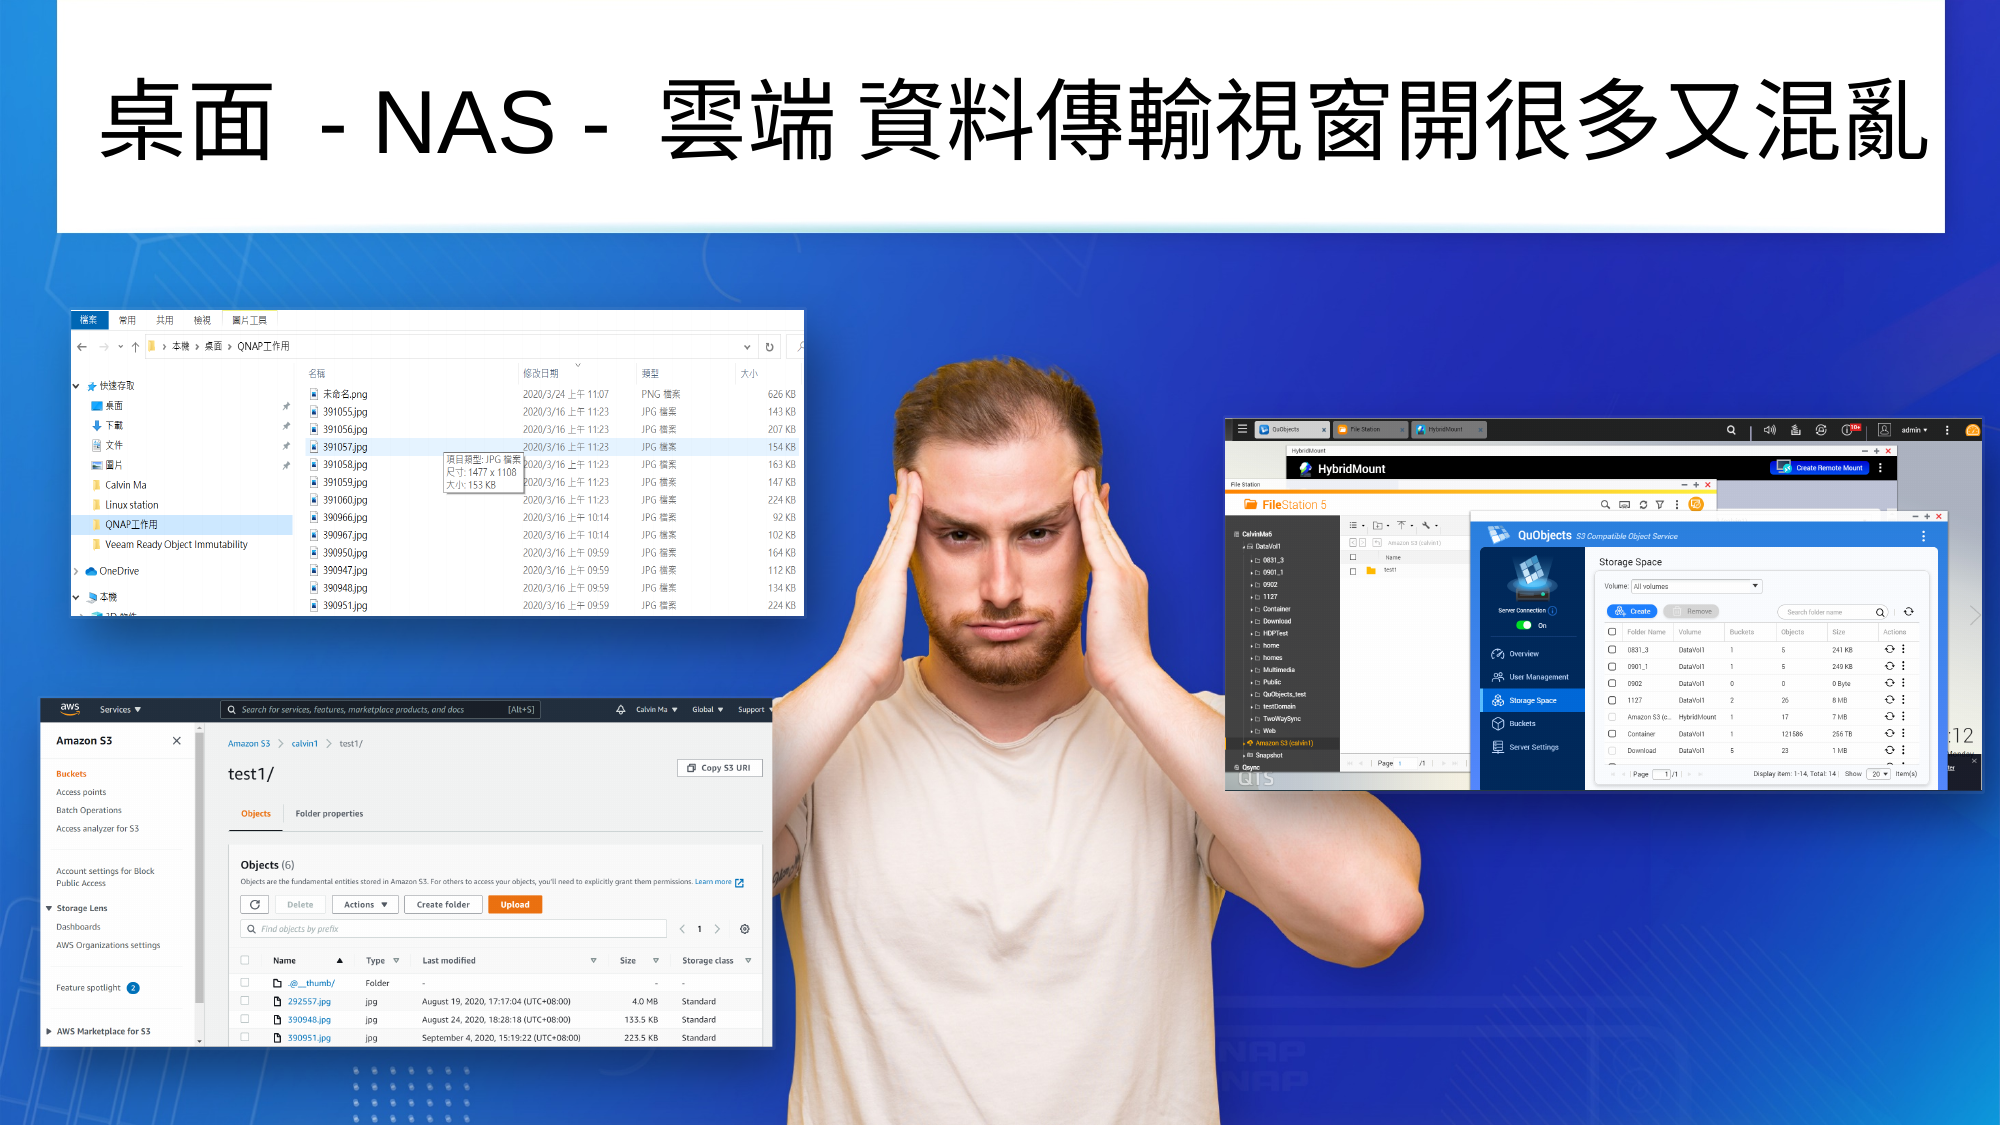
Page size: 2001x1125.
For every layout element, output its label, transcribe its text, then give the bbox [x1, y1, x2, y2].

picture [0, 0, 2000, 1125]
title 桌面 - NAS - 雲端 資料傳輸視窗開很多又混亂 [82, 70, 2000, 179]
